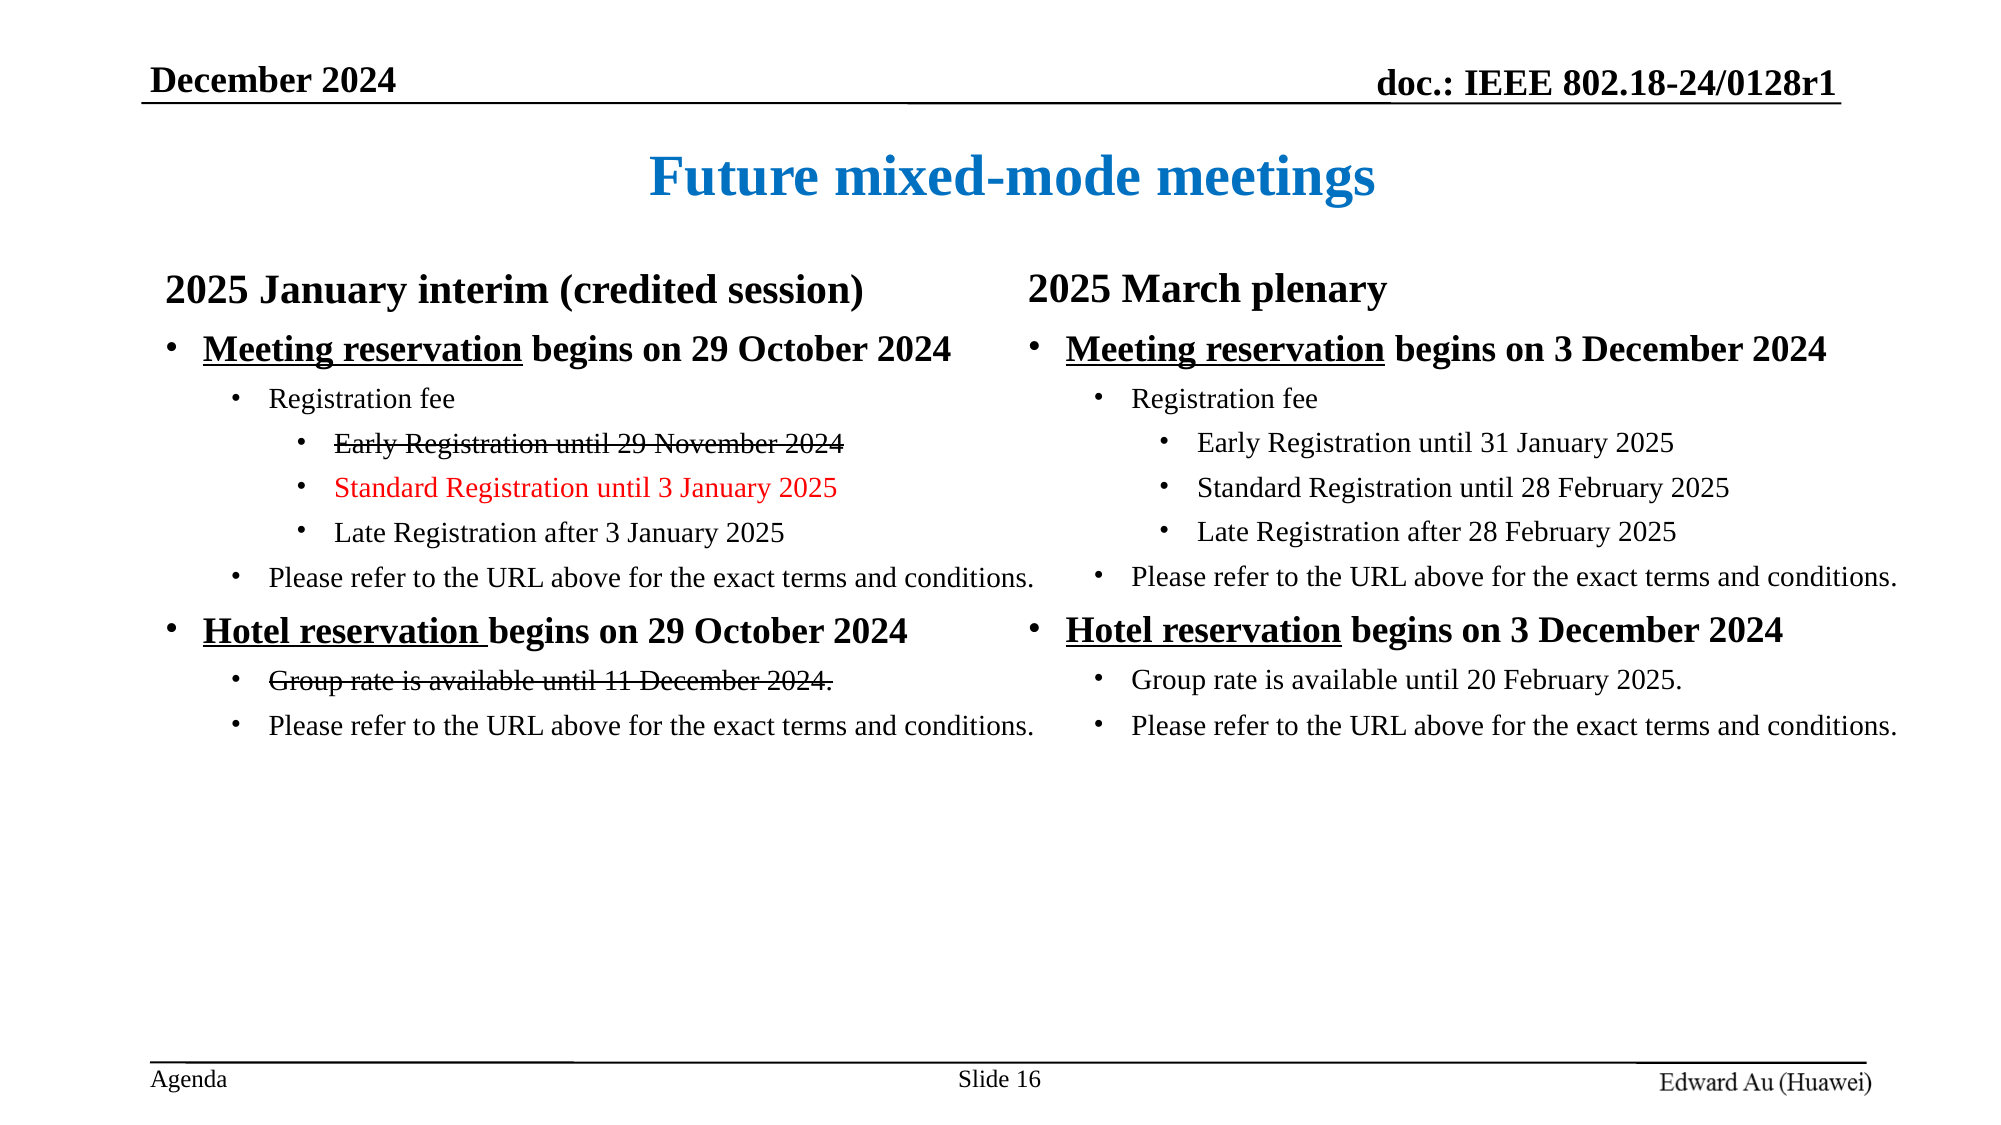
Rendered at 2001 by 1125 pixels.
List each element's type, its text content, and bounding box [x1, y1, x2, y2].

text_box 2025 January interim (credited session) Meeting reservation begins on 29 October 2024 Registration fee Early Registration until 29 November 2024 Standard Registration until 3 January 2025 Late Registration after 3 January 2025 Please refer to the URL above for the exact terms and conditions. Hotel reservation begins on 29 October 2024 Group rate is available until 11 December 2024. Please refer to the URL above for the exact terms and conditions. [150, 254, 1012, 1063]
title Future mixed-mode meetings [162, 99, 1864, 246]
text_box 2025 March plenary Meeting reservation begins on 3 December 2024 Registration fee Early Registration until 31 January 2025 Standard Registration until 28 February 2025 Late Registration after 28 February 2025 Please refer to the URL above for the exact terms and conditions. Hotel reservation begins on 3 December 2024 Group rate is available until 20 February 2025. Please refer to the URL above for the exact terms and conditions. [1012, 253, 1951, 1063]
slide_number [149, 54, 651, 101]
picture [1174, 1058, 1887, 1113]
slide_number Slide 16 [933, 1063, 1067, 1123]
